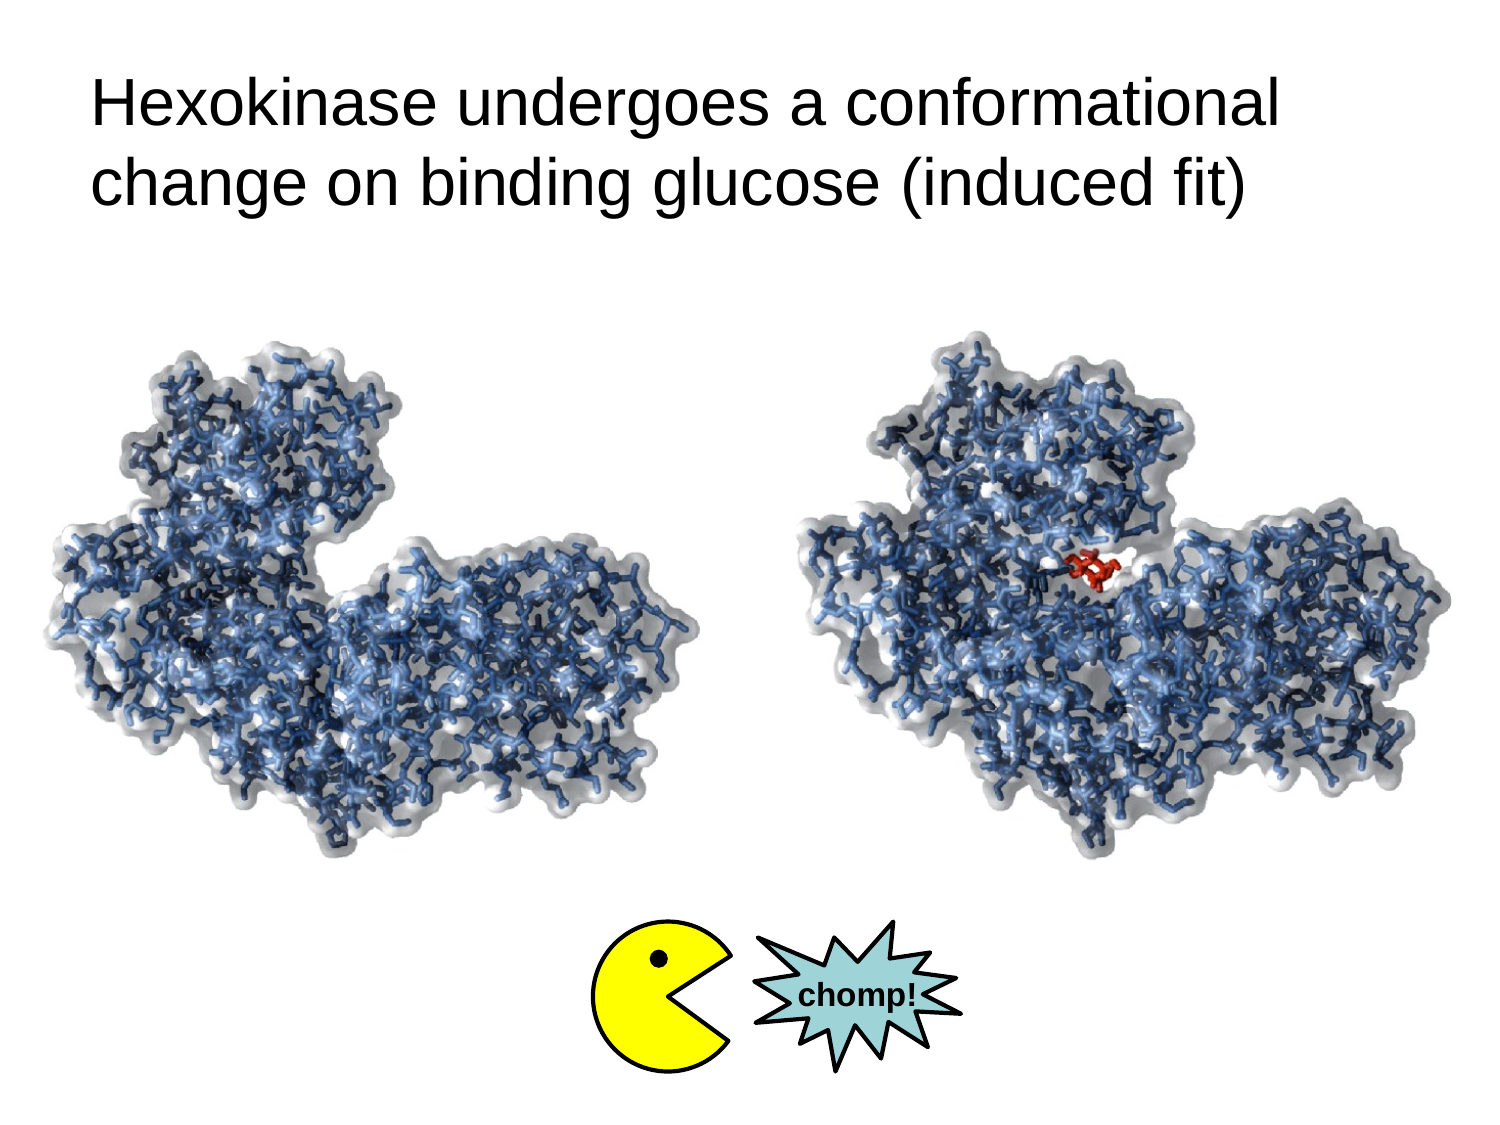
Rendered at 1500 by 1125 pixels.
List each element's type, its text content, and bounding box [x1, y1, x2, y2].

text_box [592, 921, 744, 1072]
title Hexokinase undergoes a conformational change on binding glucose (induced fit) [75, 45, 1425, 233]
picture [33, 322, 709, 867]
picture [788, 322, 1464, 867]
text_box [753, 921, 962, 1072]
